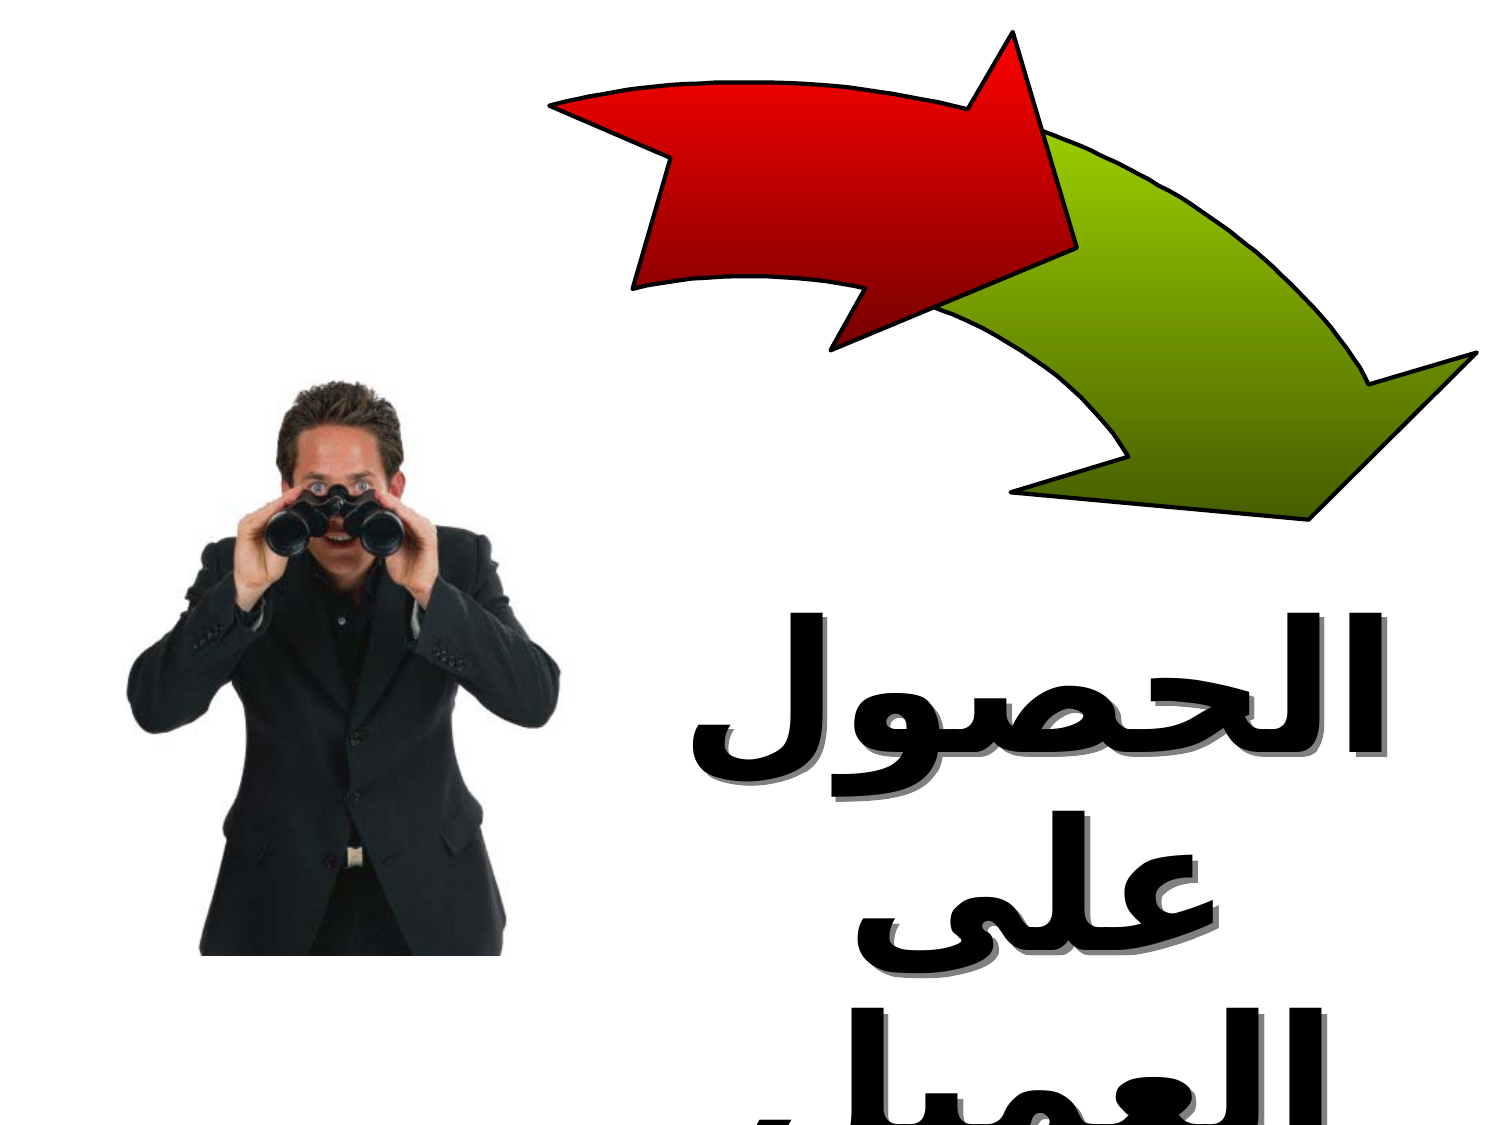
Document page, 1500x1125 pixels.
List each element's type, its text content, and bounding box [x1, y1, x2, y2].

text_box [935, 131, 1477, 520]
text_box الحصول على العميل [643, 586, 1436, 1125]
picture [88, 302, 588, 956]
text_box [549, 31, 1077, 351]
